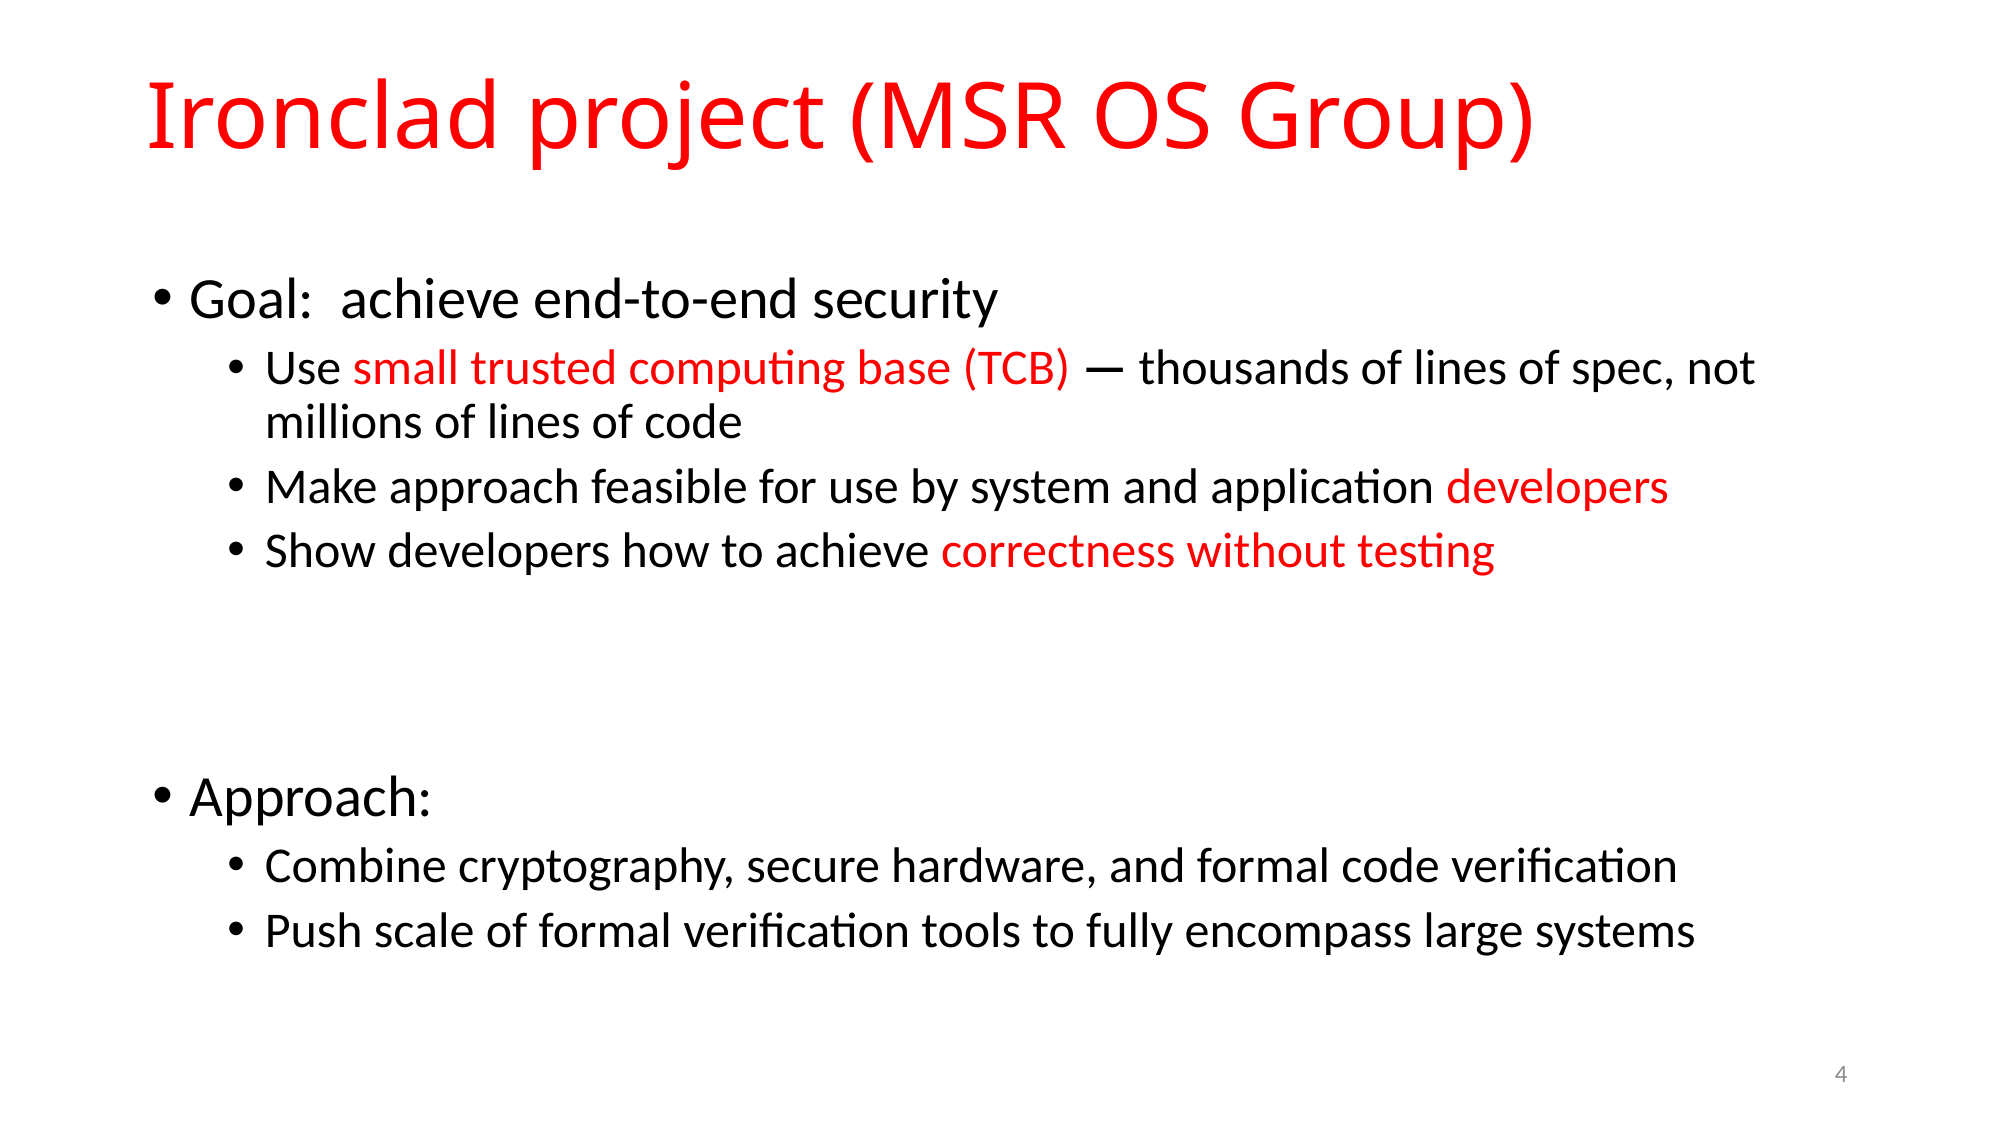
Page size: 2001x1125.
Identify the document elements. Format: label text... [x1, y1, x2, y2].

slide_number 4 [1412, 1042, 1863, 1103]
list Goal: achieve end-to-end security Use small trusted computing base (TCB) — thousands of lines of spec, not millions of lines of code Make approach feasible for use by system and application developers Show developers how to achieve correctness without testing Approach: Combine cryptography, secure hardware, and formal code verification Push scale of formal verification tools to fully encompass large systems [137, 261, 1863, 975]
title Ironclad project (MSR OS Group) [131, 24, 1727, 213]
